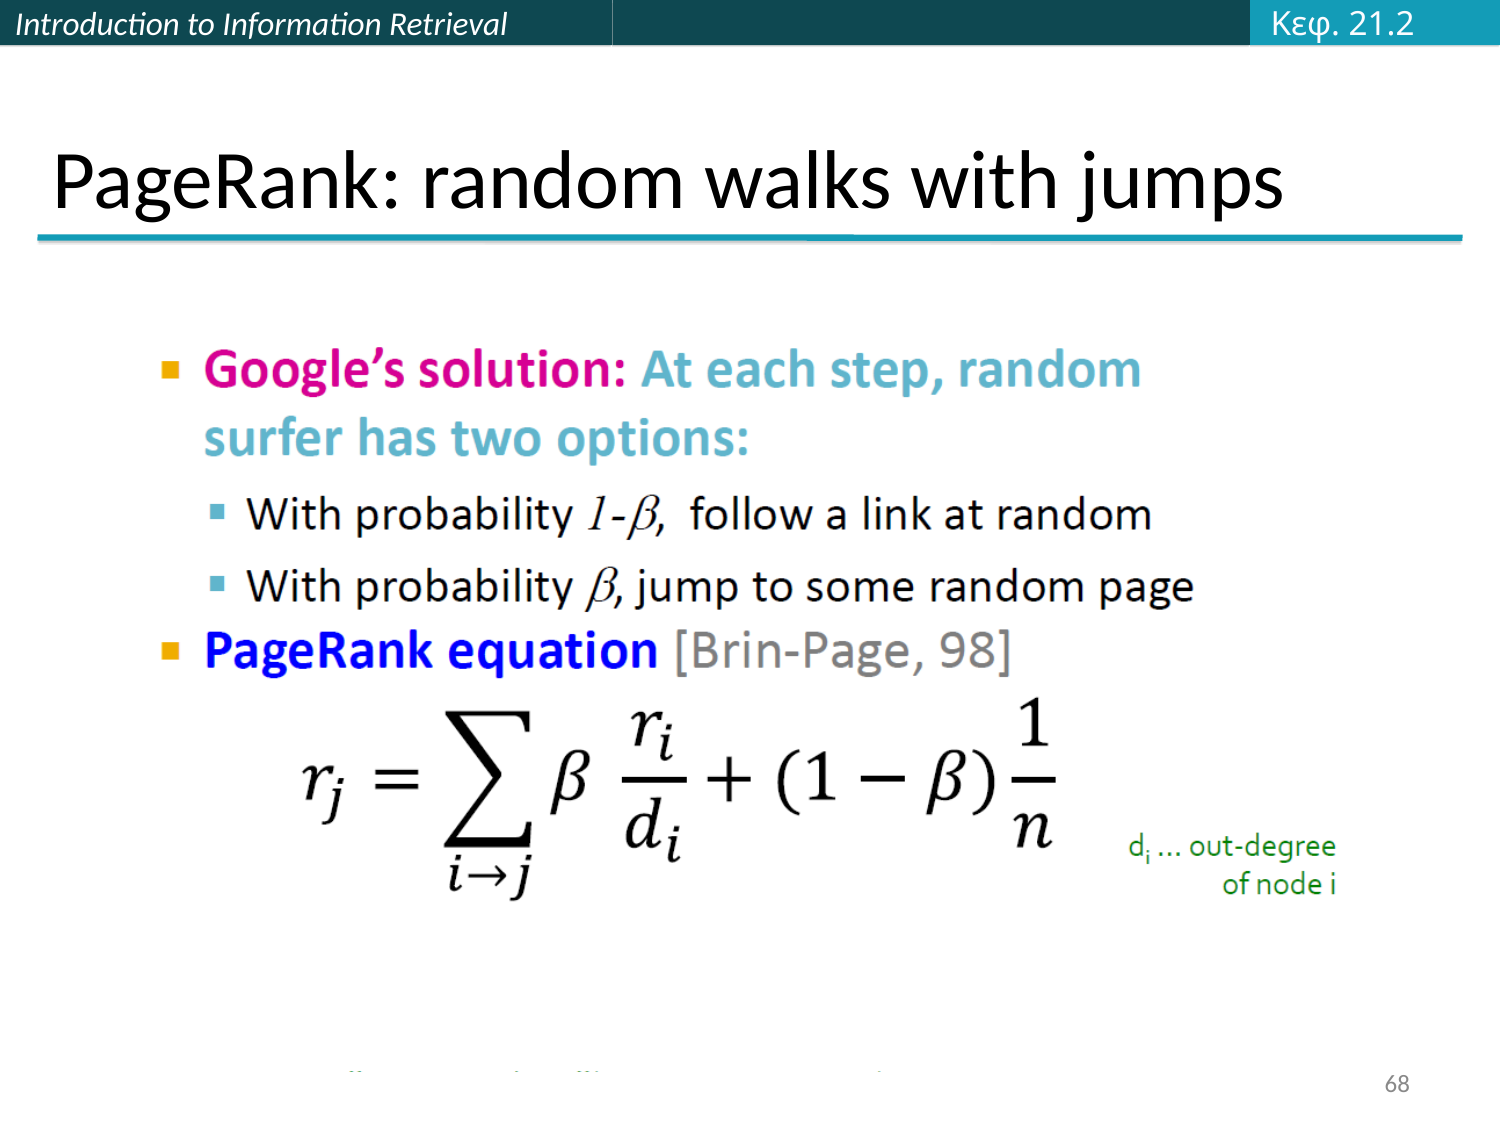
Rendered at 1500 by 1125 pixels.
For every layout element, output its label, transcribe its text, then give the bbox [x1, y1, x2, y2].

slide_number 68 [1074, 1062, 1425, 1103]
picture [120, 324, 1341, 1072]
text_box Κεφ. 21.2 [1255, 0, 1430, 50]
title PageRank: random walks with jumps [36, 27, 1463, 233]
